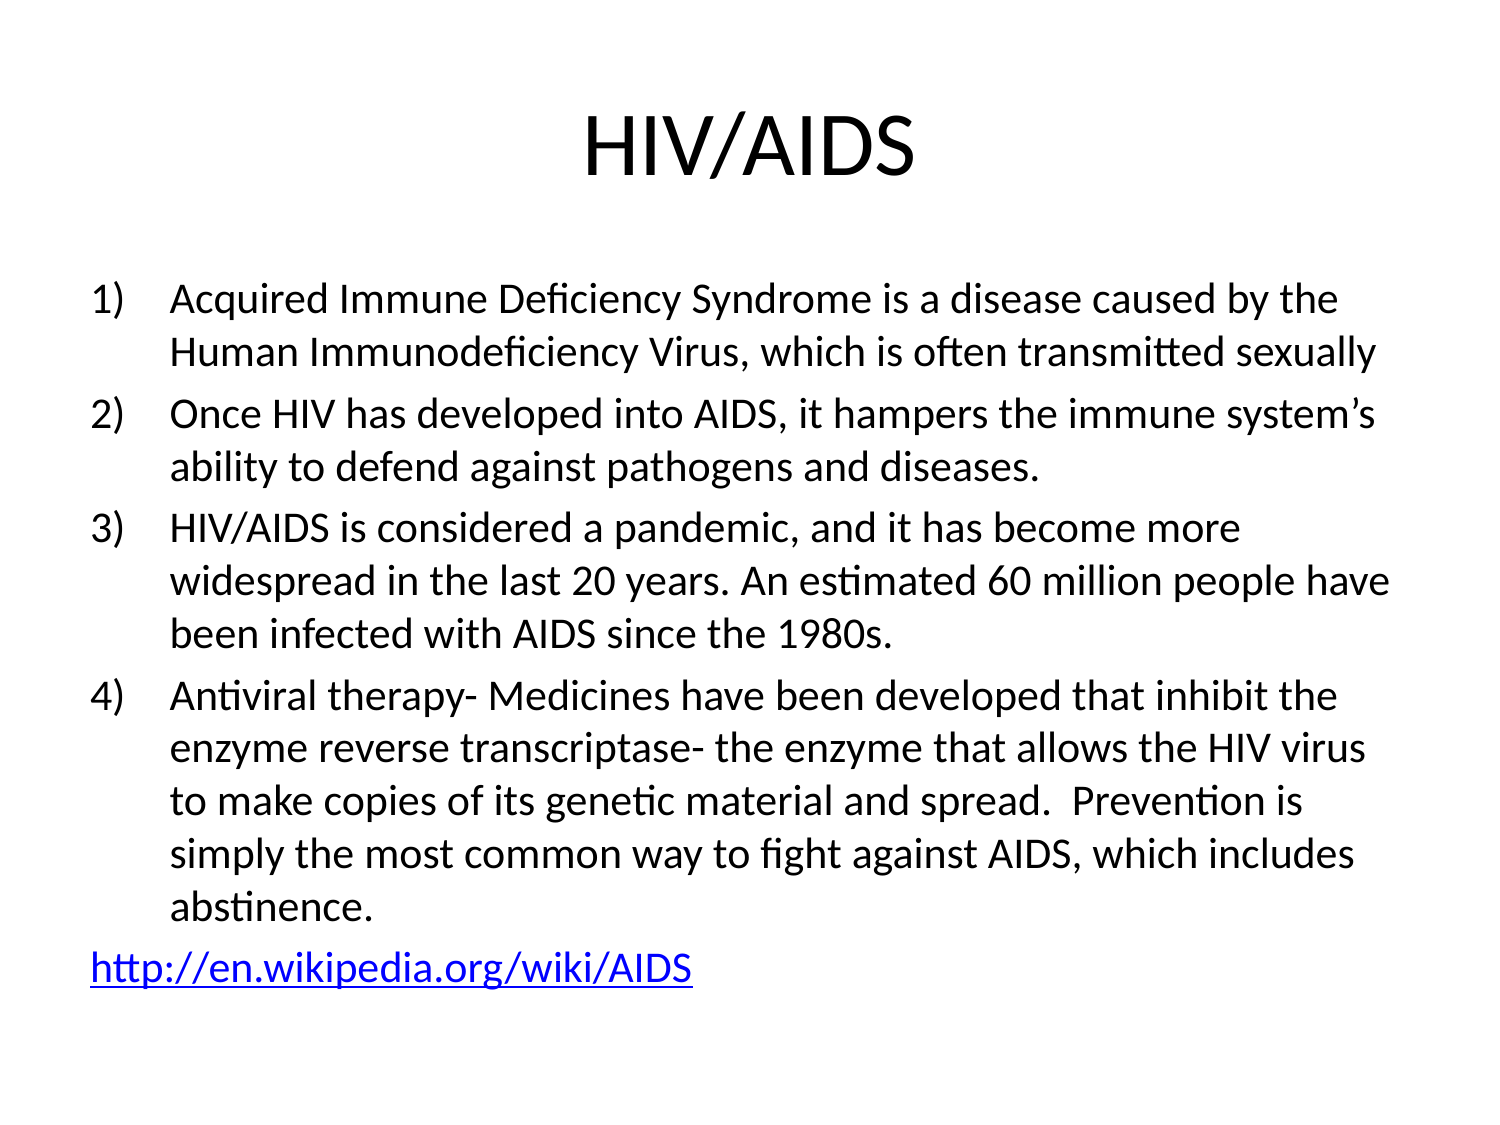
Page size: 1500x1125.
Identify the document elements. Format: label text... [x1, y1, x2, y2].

list Acquired Immune Deficiency Syndrome is a disease caused by the Human Immunodeficiency Virus, which is often transmitted sexually Once HIV has developed into AIDS, it hampers the immune system’s ability to defend against pathogens and diseases. HIV/AIDS is considered a pandemic, and it has become more widespread in the last 20 years. An estimated 60 million people have been infected with AIDS since the 1980s. Antiviral therapy- Medicines have been developed that inhibit the enzyme reverse transcriptase- the enzyme that allows the HIV virus to make copies of its genetic material and spread. Prevention is simply the most common way to fight against AIDS, which includes abstinence. http://en.wikipedia.org/wiki/AIDS [75, 262, 1425, 1005]
title HIV/AIDS [75, 45, 1425, 233]
